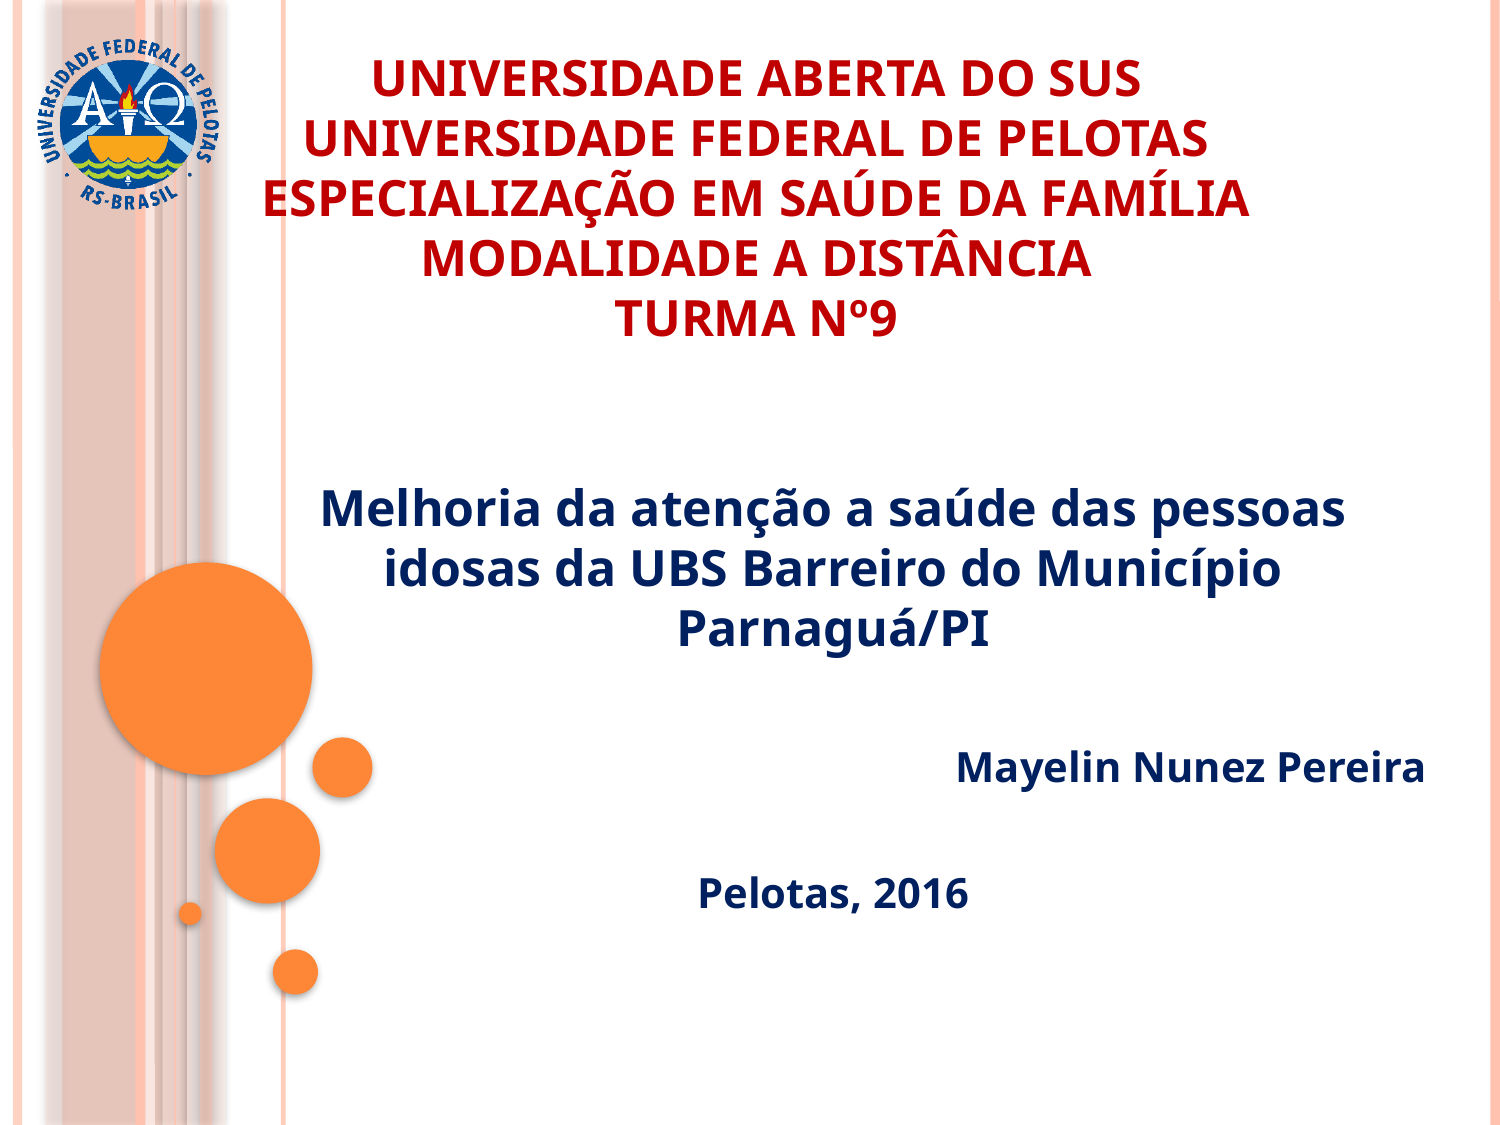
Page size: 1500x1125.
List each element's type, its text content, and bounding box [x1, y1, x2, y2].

picture [34, 34, 221, 213]
subtitle Melhoria da atenção a saúde das pessoas idosas da UBS Barreiro do Município Parnaguá/PI Mayelin Nunez Pereira Pelotas, 2016 [225, 468, 1442, 1000]
title universidade aberta do sus universidade federal de pelotas especialização em saúde da família modalidade a distância turma nº9 [112, 30, 1400, 504]
